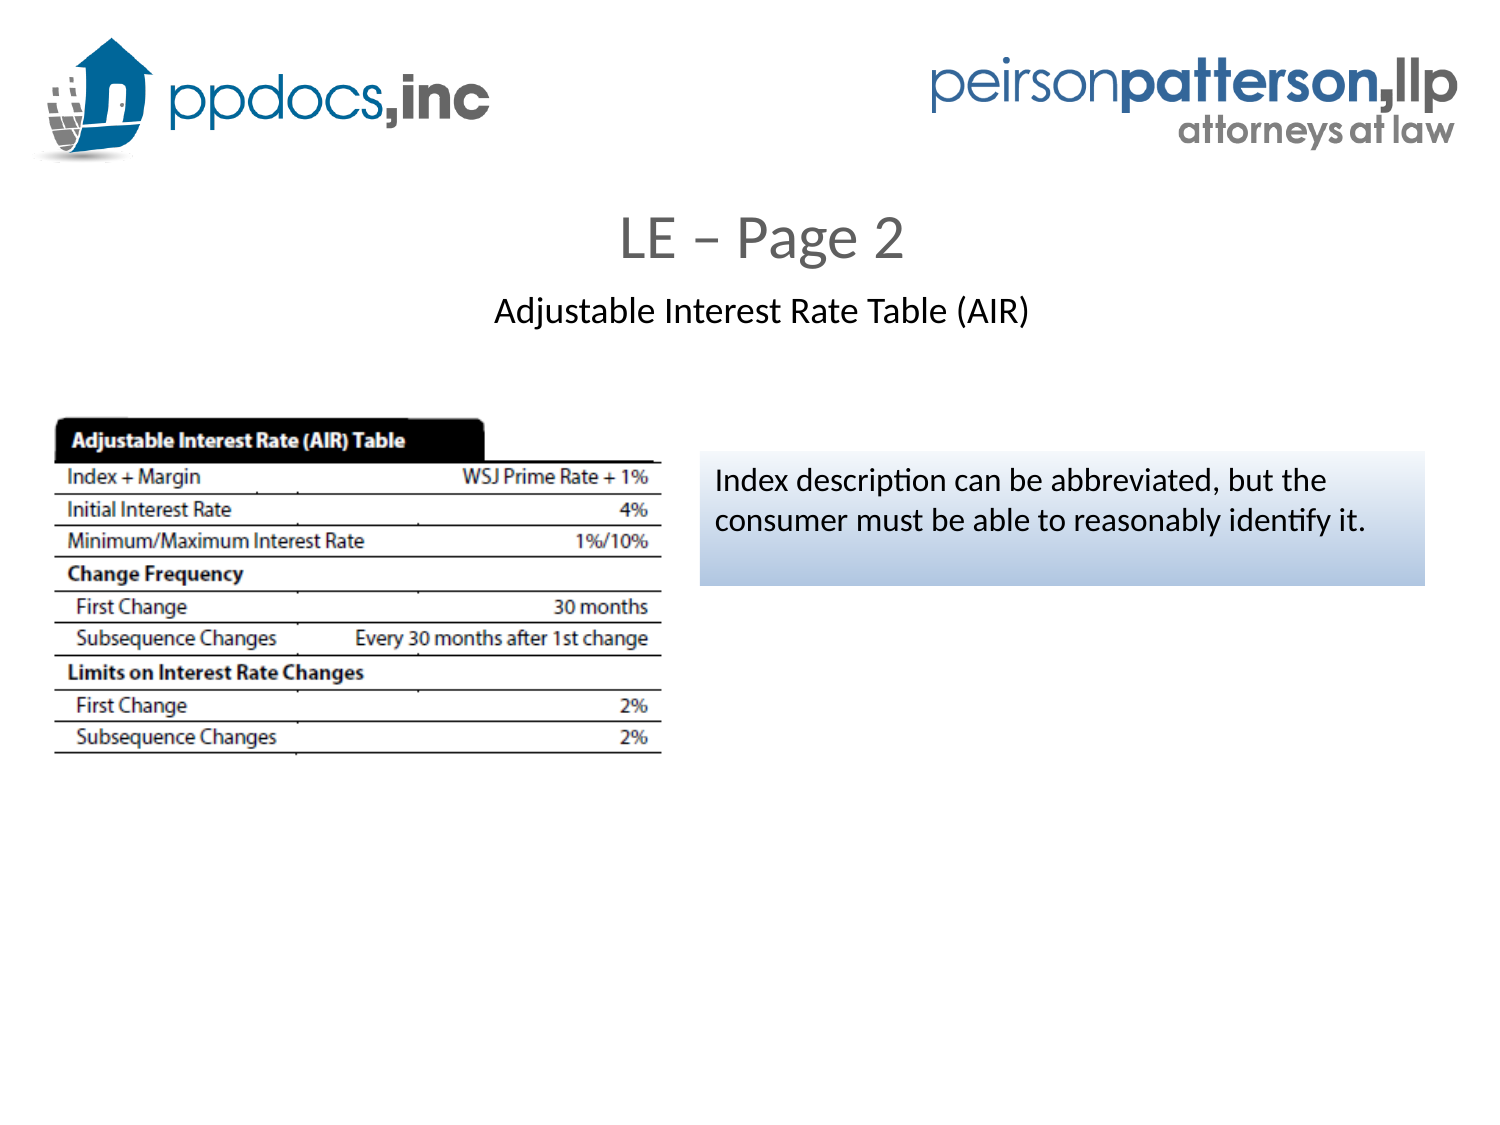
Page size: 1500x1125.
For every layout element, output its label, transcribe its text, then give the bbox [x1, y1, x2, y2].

picture [49, 412, 668, 760]
text_box Index description can be abbreviated, but the consumer must be able to reasonably identify it. [699, 451, 1425, 586]
picture [924, 49, 1463, 158]
picture [24, 24, 513, 180]
title LE – Page 2 [125, 187, 1400, 279]
text_box Adjustable Interest Rate Table (AIR) [479, 278, 1046, 339]
